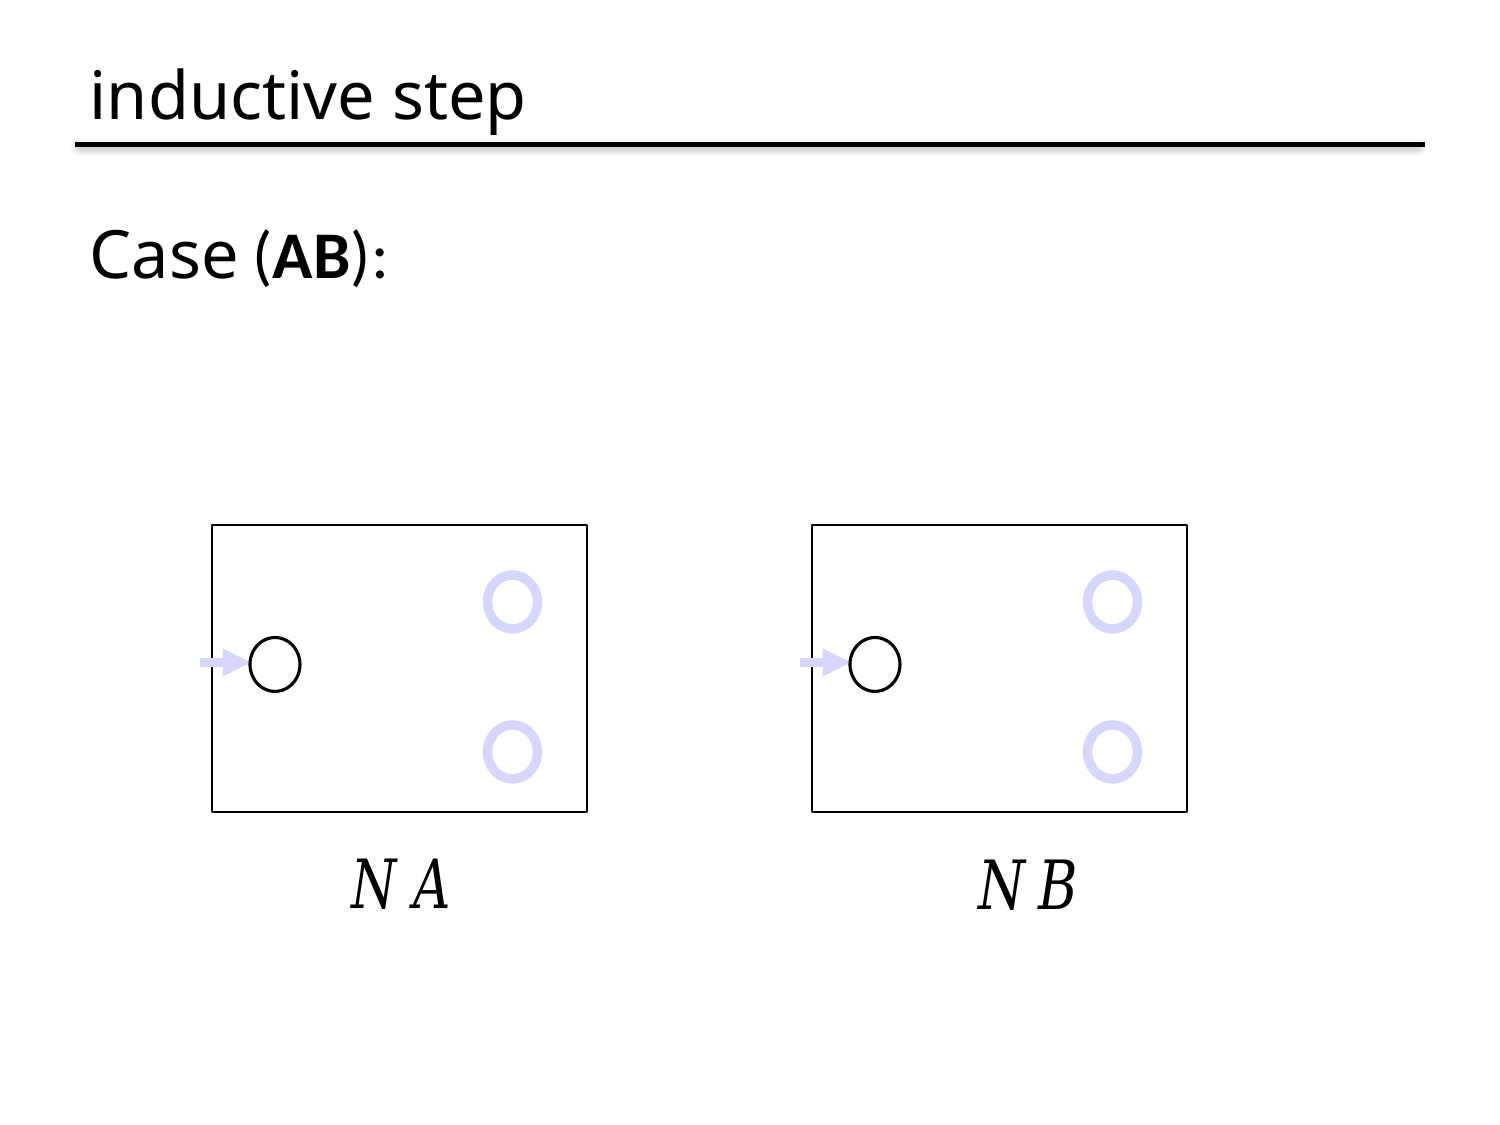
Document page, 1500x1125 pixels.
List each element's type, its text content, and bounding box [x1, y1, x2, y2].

title inductive step [75, 45, 1425, 145]
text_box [199, 524, 588, 813]
list Case (AB): [75, 204, 1425, 1048]
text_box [799, 524, 1188, 813]
